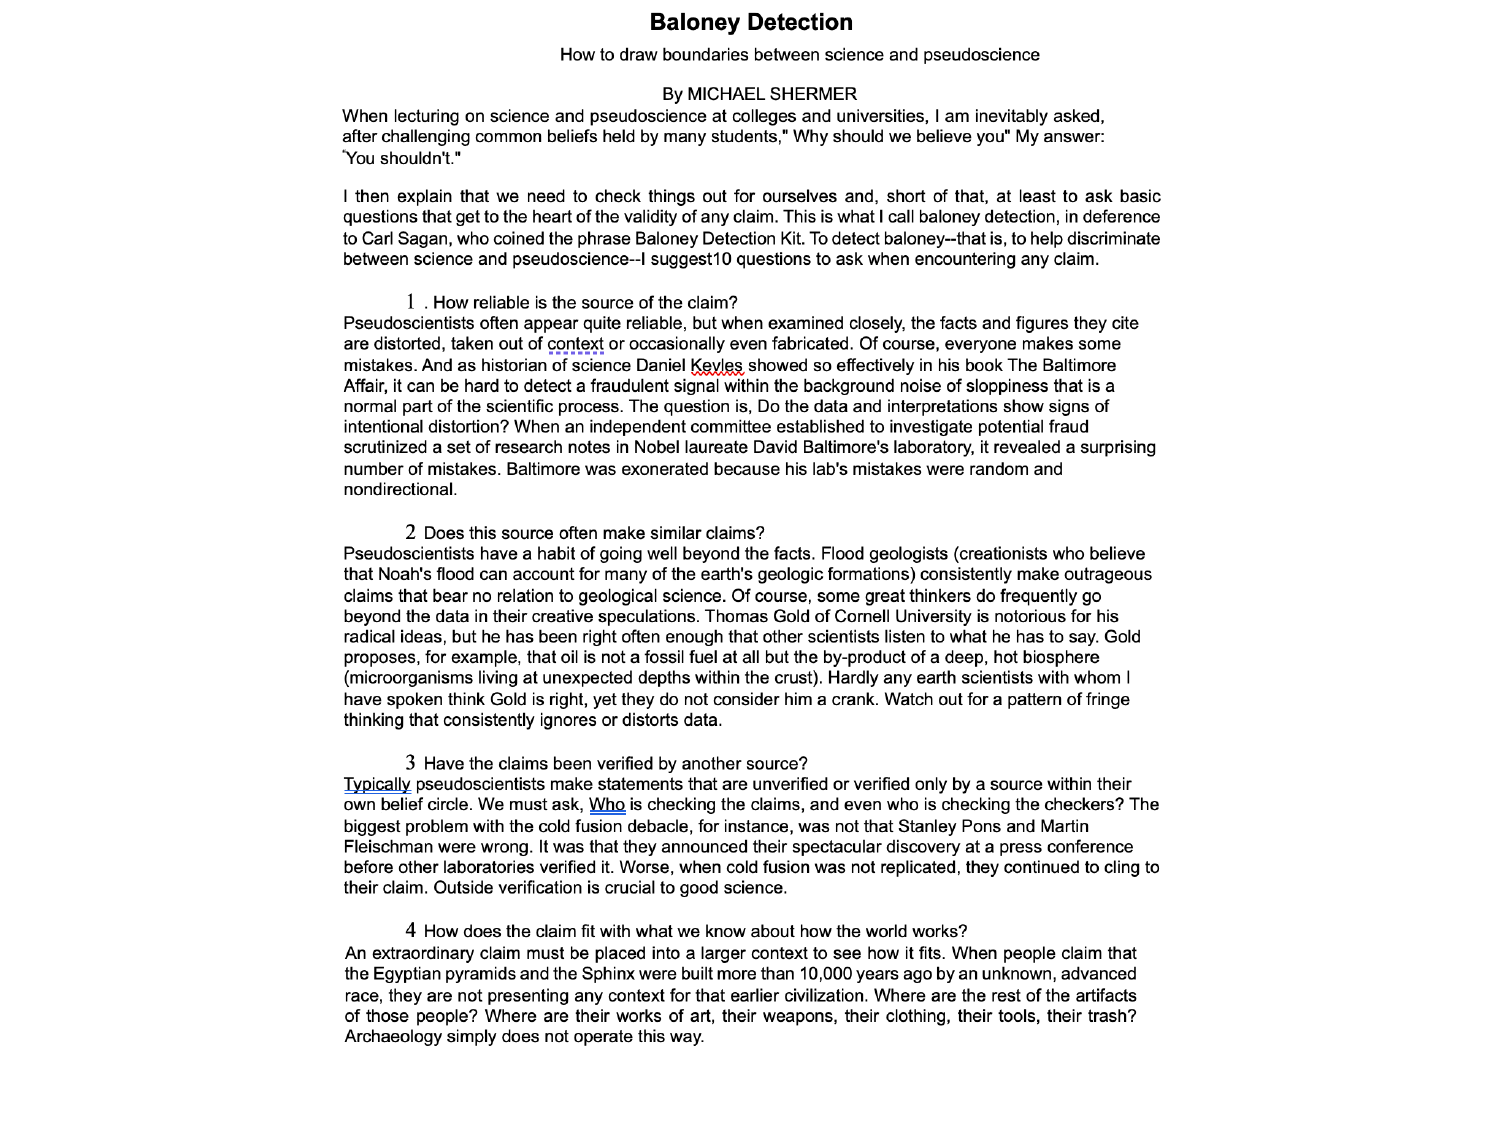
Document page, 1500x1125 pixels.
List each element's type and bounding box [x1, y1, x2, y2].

picture [317, 0, 1183, 1125]
